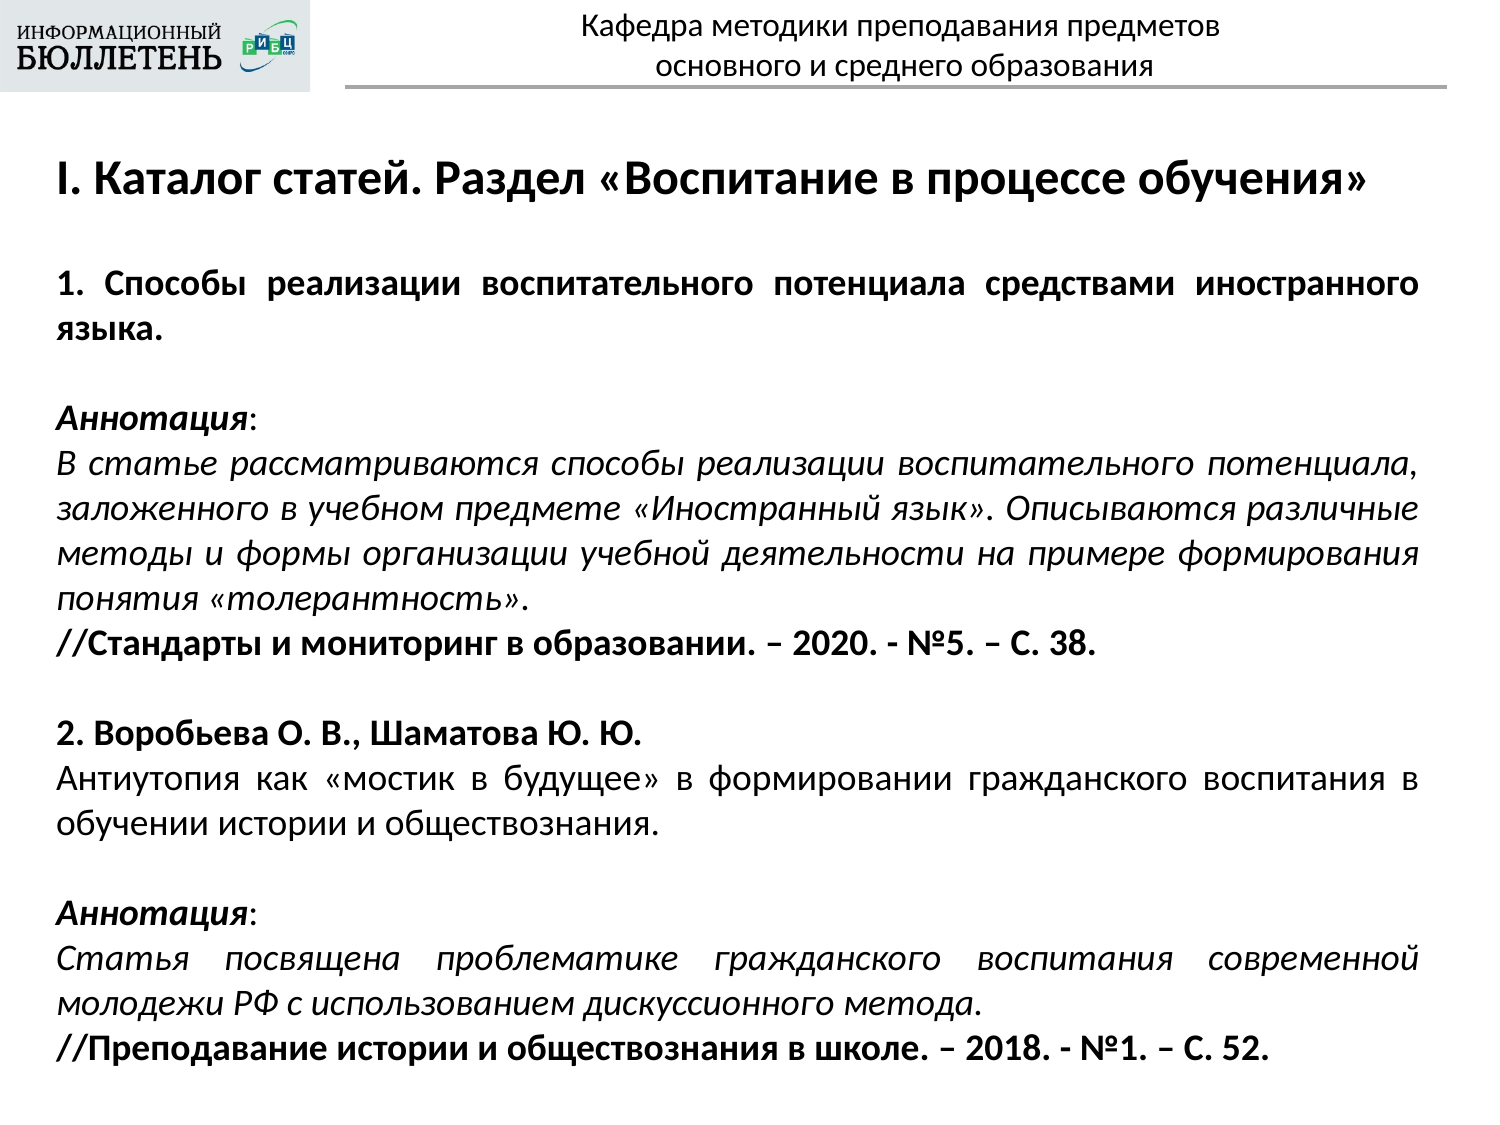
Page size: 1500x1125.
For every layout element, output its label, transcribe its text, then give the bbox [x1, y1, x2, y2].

picture [0, 0, 311, 93]
text_box Кафедра методики преподавания предметов основного и среднего образования [312, 0, 1500, 91]
text_box 1. Способы реализации воспитательного потенциала средствами иностранного языка. Аннотация: В статье рассматриваются способы реализации воспитательного потенциала, заложенного в учебном предмете «Иностранный язык». Описываются различные методы и формы организации учебной деятельности на примере формирования понятия «толерантность». //Стандарты и мониторинг в образовании. – 2020. - №5. – С. 38. 2. Воробьева О. В., Шаматова Ю. Ю. Антиутопия как «мостик в будущее» в формировании гражданского воспитания в обучении истории и обществознания. Аннотация: Статья посвящена проблематике гражданского воспитания современной молодежи РФ с использованием дискуссионного метода. //Преподавание истории и обществознания в школе. – 2018. - №1. – С. 52. [41, 205, 1436, 1125]
text_box I. Каталог статей. Раздел «Воспитание в процессе обучения» [41, 137, 1471, 272]
